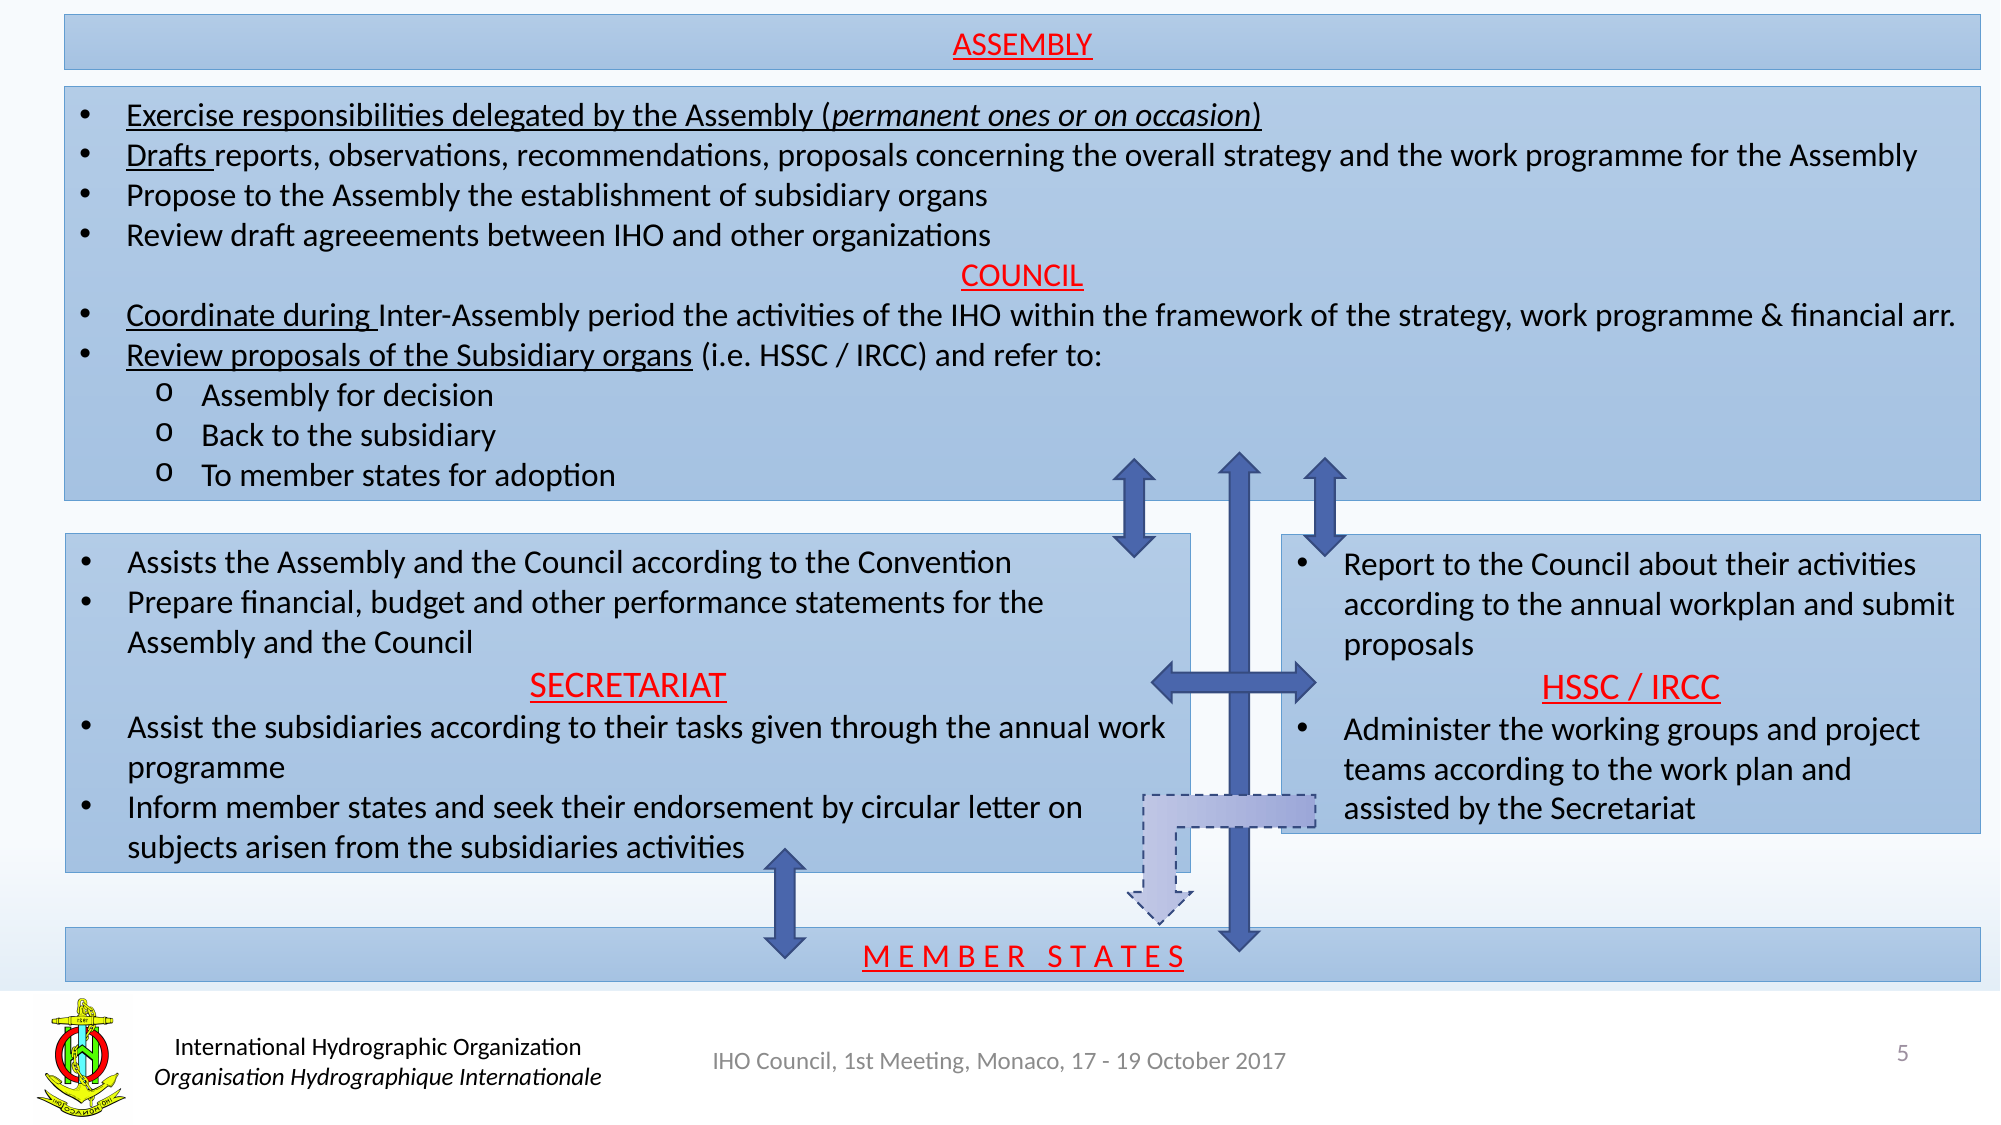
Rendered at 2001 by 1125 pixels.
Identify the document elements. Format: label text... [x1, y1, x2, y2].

text_box [1217, 451, 1262, 671]
text_box [1126, 793, 1317, 926]
text_box Assists the Assembly and the Council according to the Convention Prepare financial, budget and other performance statements for the Assembly and the Council SECRETARIAT Assist the subsidiaries according to their tasks given through the annual work programme Inform member states and seek their endorsement by circular letter on subjects arisen from the subsidiaries activities [65, 533, 1191, 873]
text_box [1150, 660, 1317, 705]
text_box ASSEMBLY [64, 14, 1981, 70]
footer IHO Council, 1st Meeting, Monaco, 17 - 19 October 2017 [662, 1029, 1338, 1090]
text_box M E M B E R S T A T E S [65, 927, 1981, 982]
text_box [1217, 828, 1262, 953]
picture [33, 994, 133, 1125]
text_box Report to the Council about their activities according to the annual workplan and submit proposals HSSC / IRCC Administer the working groups and project teams according to the work plan and assisted by the Secretariat [1281, 534, 1981, 834]
text_box [1302, 456, 1348, 558]
text_box Exercise responsibilities delegated by the Assembly (permanent ones or on occasion) Drafts reports, observations, recommendations, proposals concerning the overall strategy and the work programme for the Assembly Propose to the Assembly the establishment of subsidiary organs Review draft agreeements between IHO and other organizations COUNCIL Coordinate during Inter-Assembly period the activities of the IHO within the framework of the strategy, work programme & financial arr. Review proposals of the Subsidiary organs (i.e. HSSC / IRCC) and refer to: Assembly for decision Back to the subsidiary To member states for adoption [64, 86, 1981, 501]
text_box [1228, 694, 1251, 794]
text_box [1112, 457, 1157, 559]
text_box 5 [1474, 1029, 1925, 1090]
text_box [762, 847, 808, 960]
